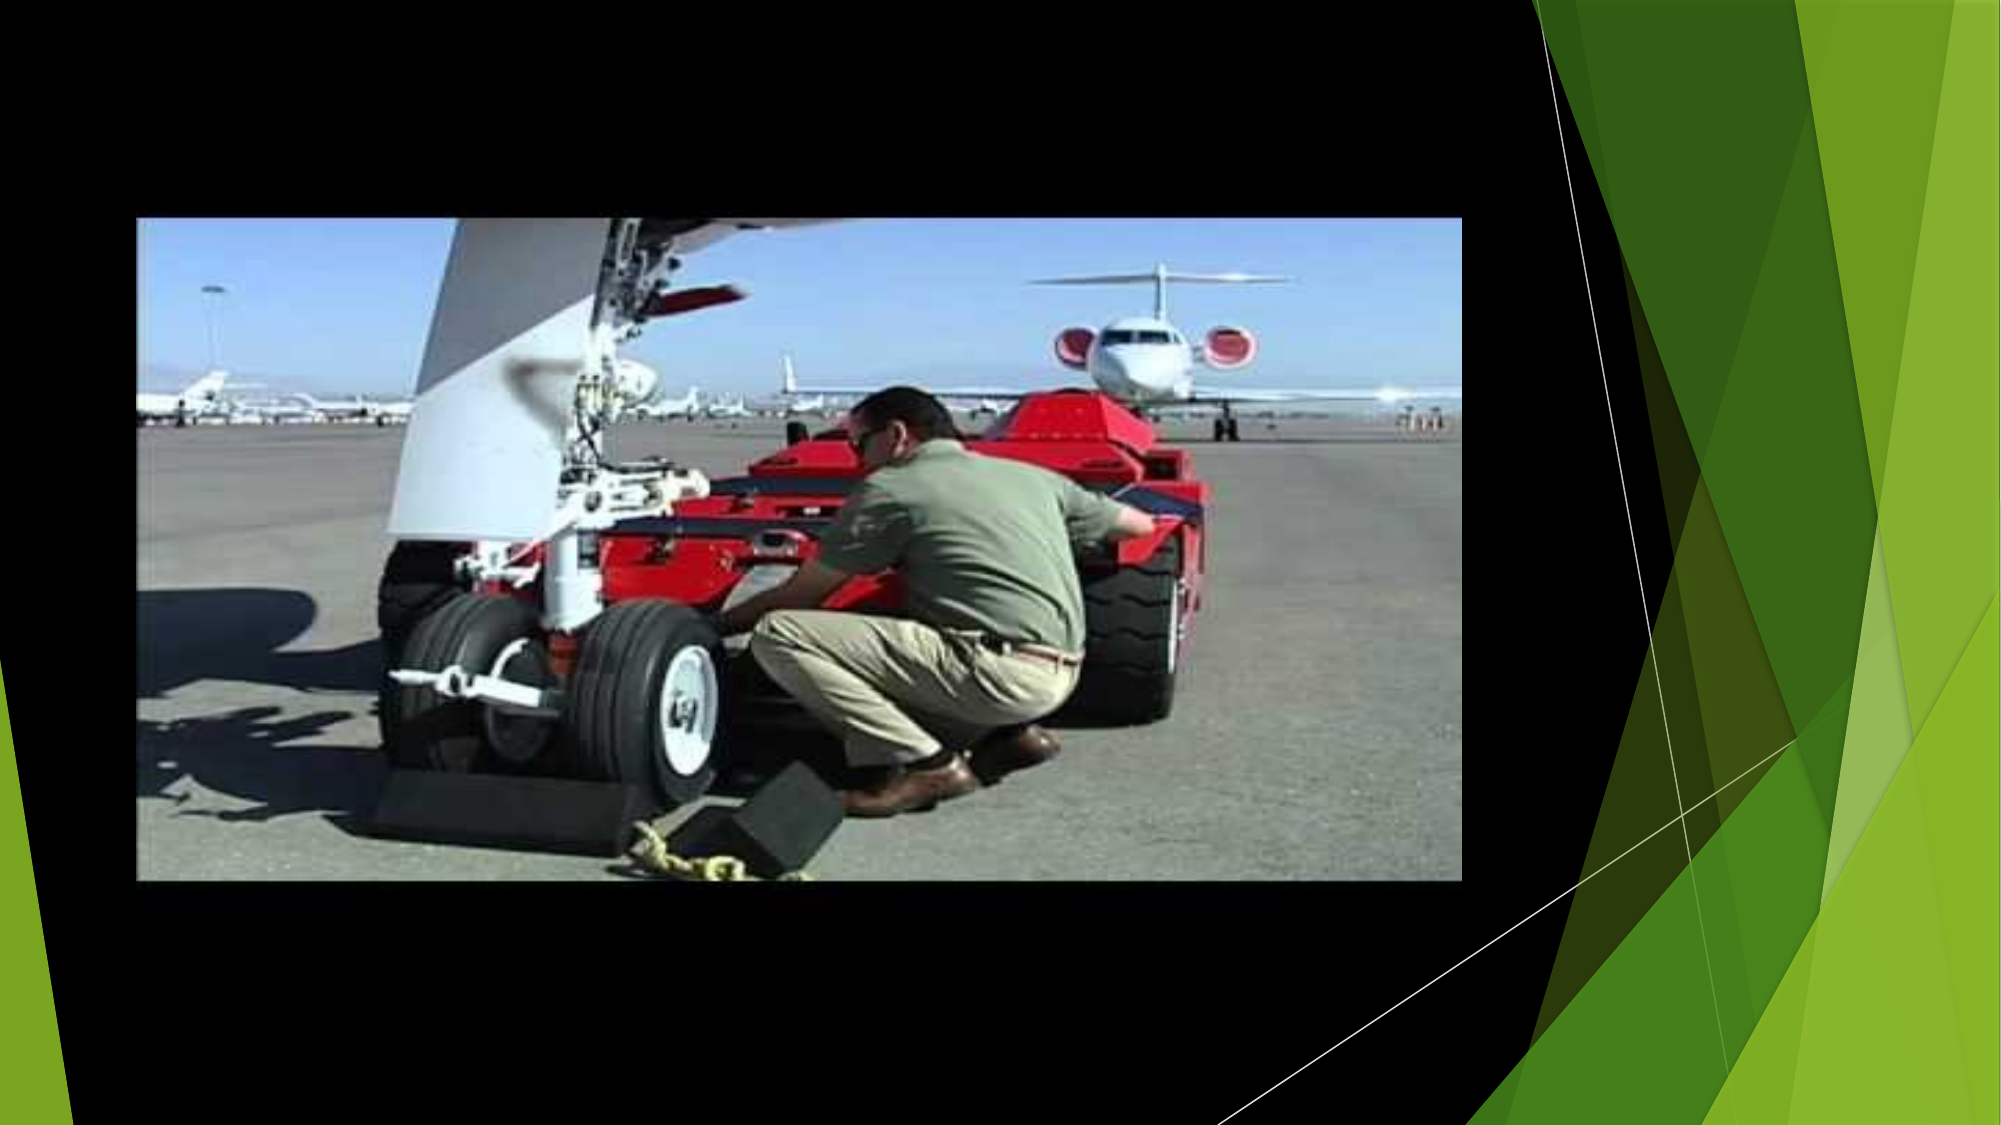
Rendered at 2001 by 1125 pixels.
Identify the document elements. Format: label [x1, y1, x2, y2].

list [134, 176, 1463, 925]
